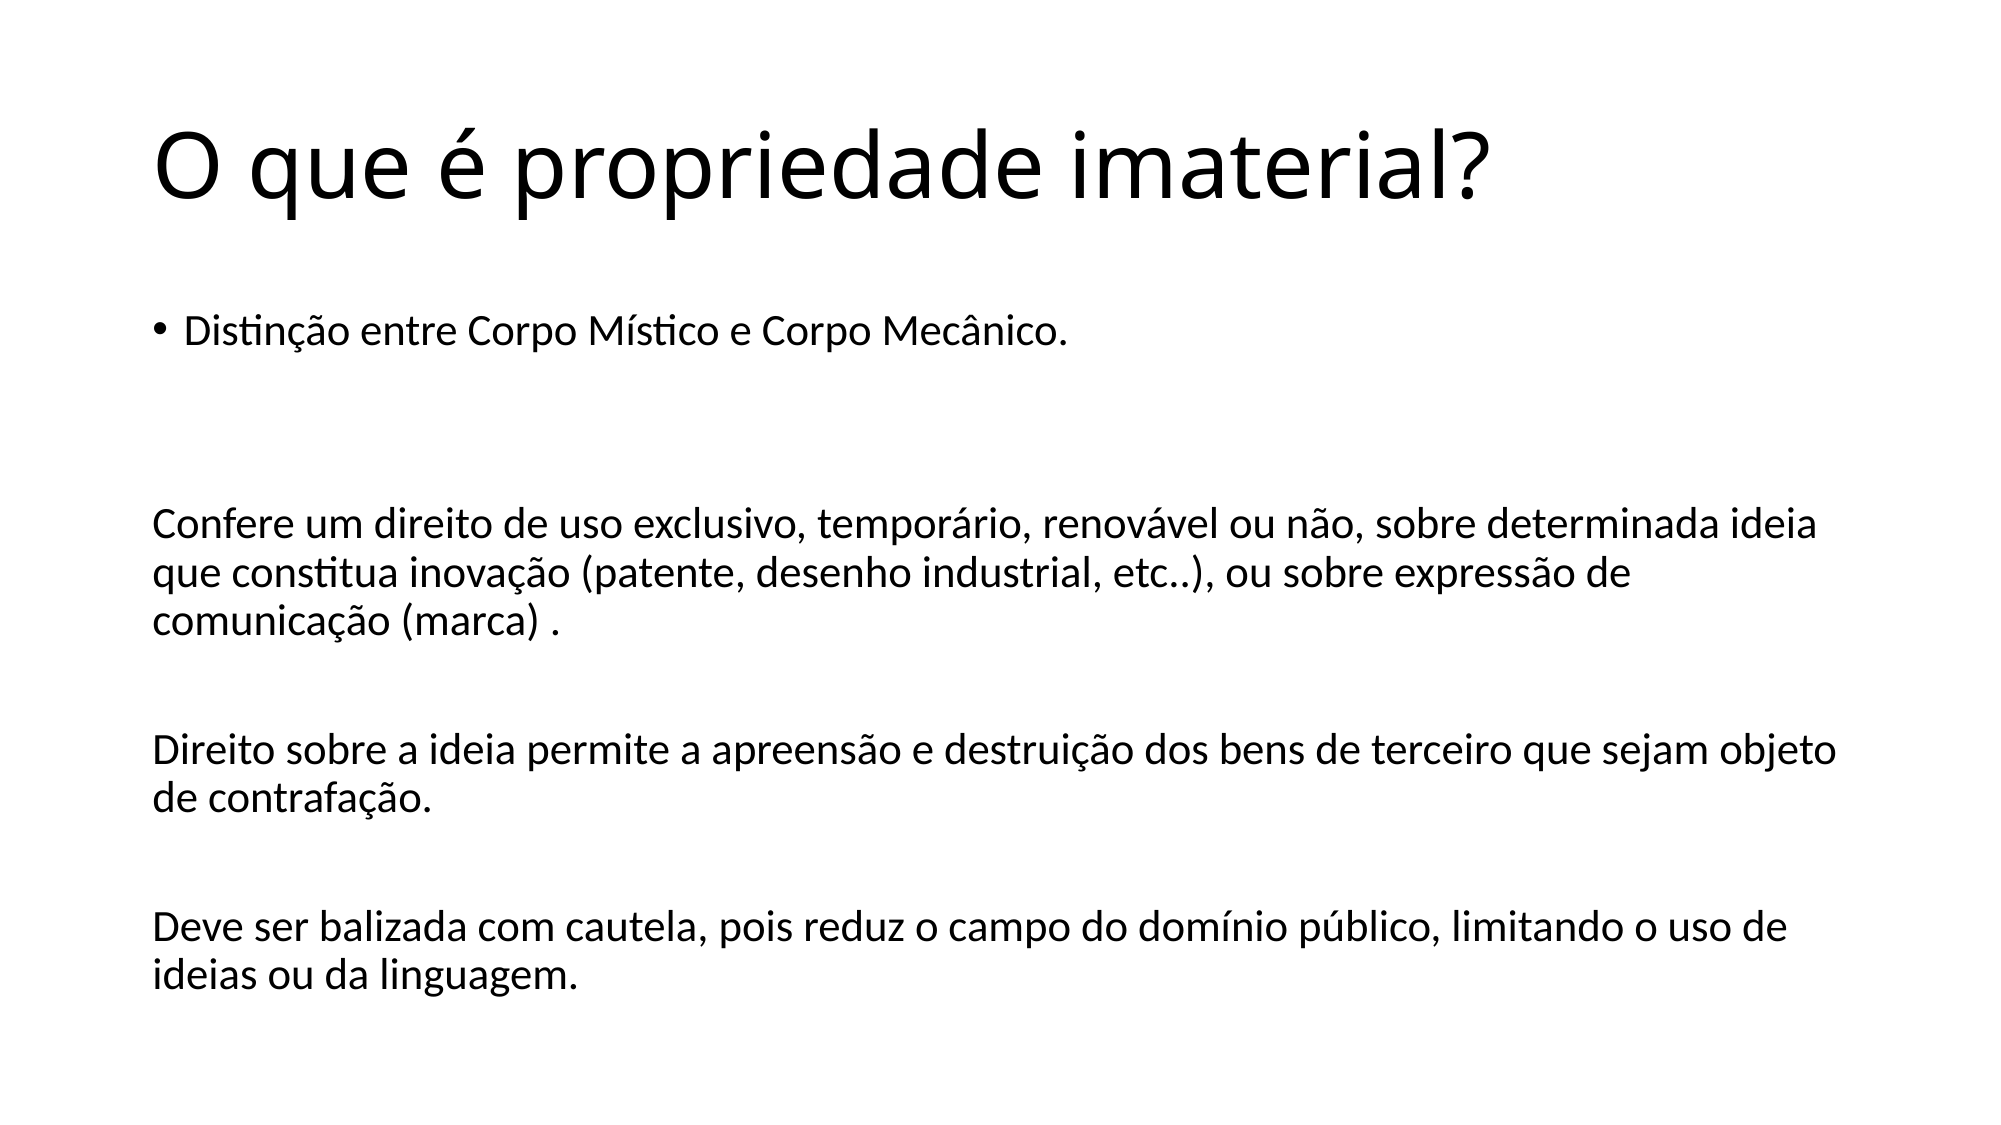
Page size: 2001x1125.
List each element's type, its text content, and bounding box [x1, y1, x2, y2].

list Distinção entre Corpo Místico e Corpo Mecânico. Confere um direito de uso exclusivo, temporário, renovável ou não, sobre determinada ideia que constitua inovação (patente, desenho industrial, etc..), ou sobre expressão de comunicação (marca) . Direito sobre a ideia permite a apreensão e destruição dos bens de terceiro que sejam objeto de contrafação. Deve ser balizada com cautela, pois reduz o campo do domínio público, limitando o uso de ideias ou da linguagem. [137, 299, 1863, 1014]
title O que é propriedade imaterial? [137, 59, 1863, 278]
